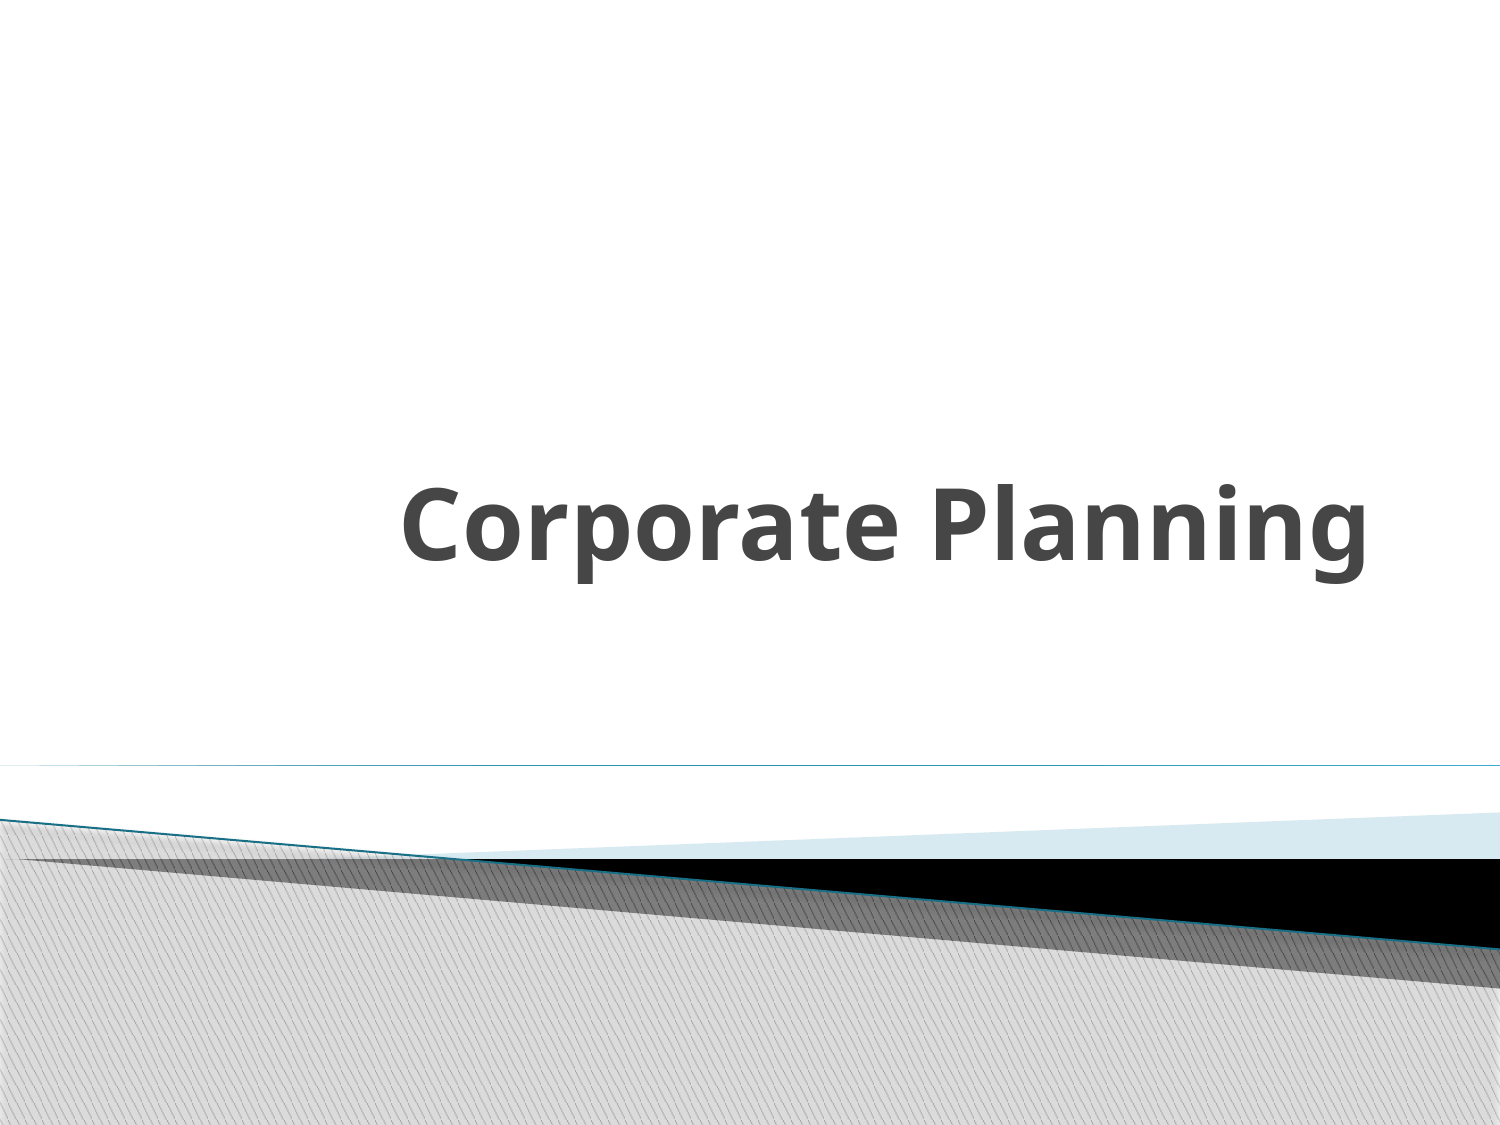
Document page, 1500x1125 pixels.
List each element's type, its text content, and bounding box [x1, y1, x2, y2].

picture [5, 859, 1500, 989]
title Corporate Planning [112, 287, 1388, 588]
